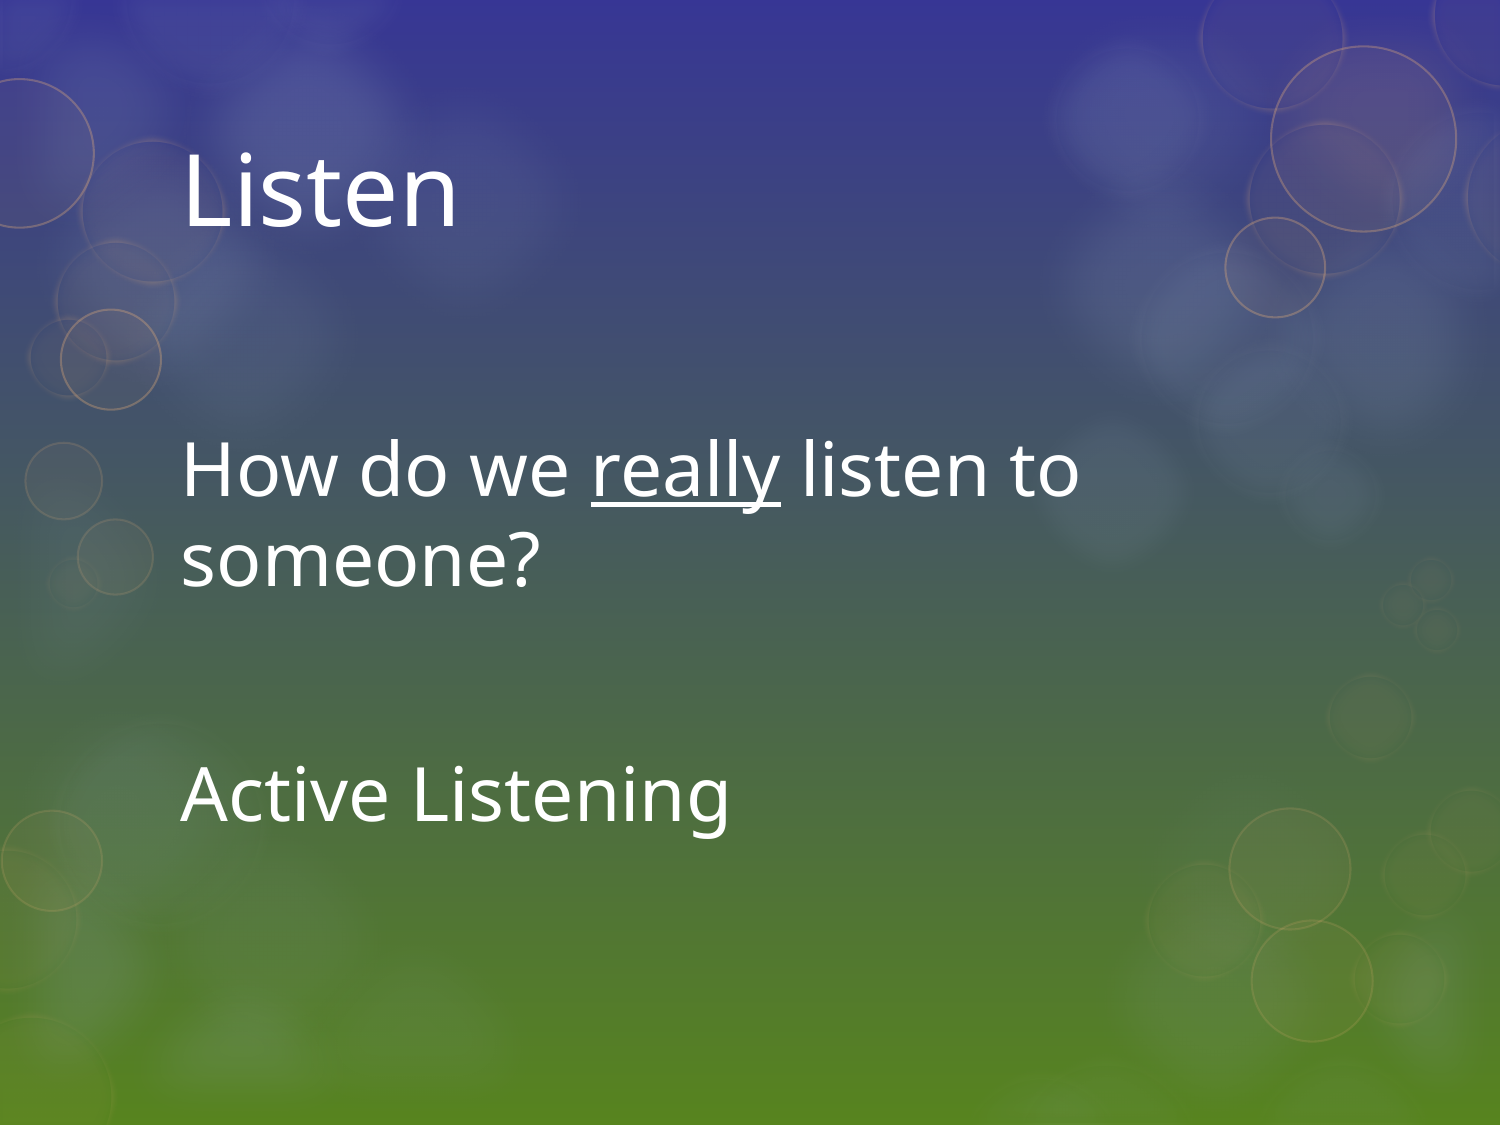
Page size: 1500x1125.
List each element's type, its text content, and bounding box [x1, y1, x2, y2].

title Listen [165, 110, 1335, 263]
list How do we really listen to someone? Active Listening [165, 296, 1335, 962]
